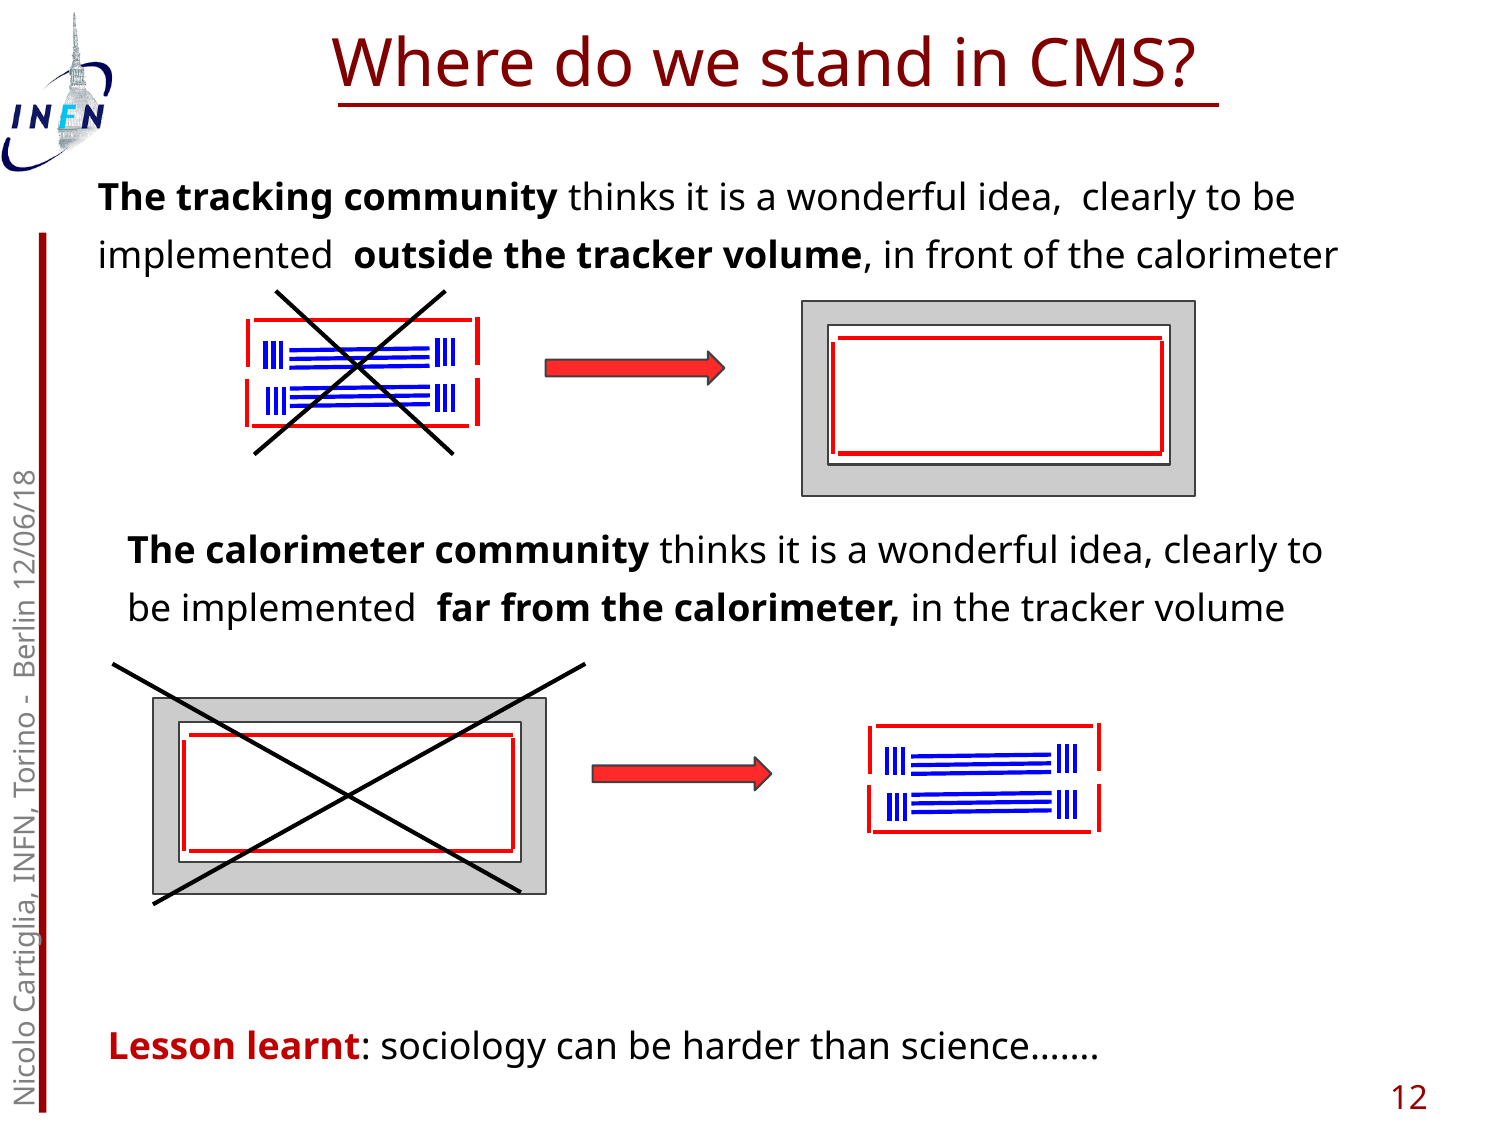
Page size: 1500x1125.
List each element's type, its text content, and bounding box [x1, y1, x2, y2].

text_box The calorimeter community thinks it is a wonderful idea, clearly to be implemented far from the calorimeter, in the tracker volume [112, 504, 1366, 754]
text_box [591, 756, 773, 792]
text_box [246, 316, 253, 428]
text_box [801, 300, 1196, 497]
text_box Lesson learnt: sociology can be harder than science……. [92, 1001, 1317, 1075]
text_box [111, 663, 522, 893]
text_box The tracking community thinks it is a wonderful idea, clearly to be implemented outside the tracker volume, in front of the calorimeter [83, 152, 1464, 284]
slide_number 12 [1375, 1073, 1467, 1125]
picture [0, 12, 113, 172]
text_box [253, 290, 275, 455]
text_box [454, 316, 478, 428]
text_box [868, 722, 1100, 834]
list Where do we stand in CMS? [46, 12, 1500, 118]
footer Nicolo Cartiglia, INFN, Torino - Berlin 12/06/18 [0, 54, 41, 1123]
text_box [152, 663, 586, 905]
text_box [544, 350, 726, 386]
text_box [275, 290, 454, 455]
